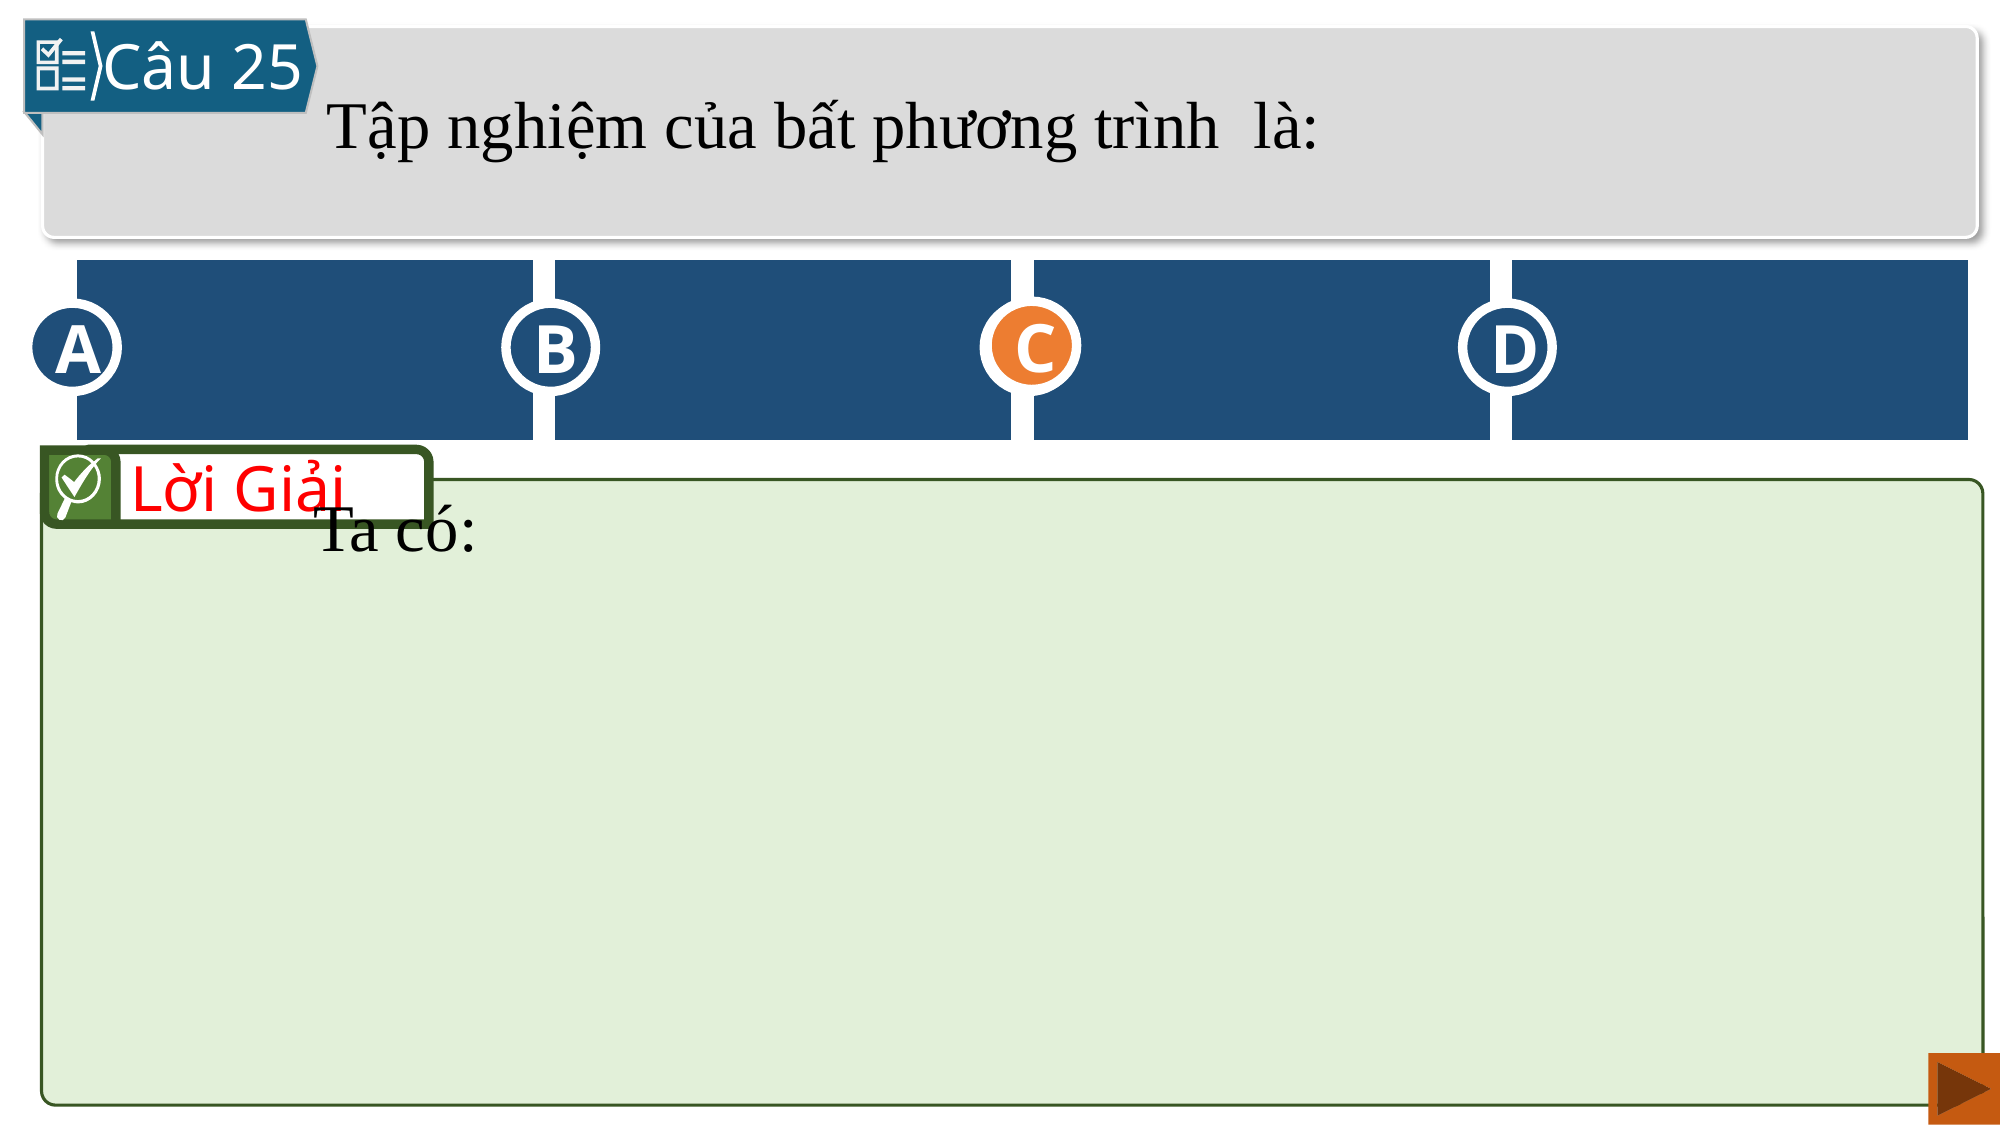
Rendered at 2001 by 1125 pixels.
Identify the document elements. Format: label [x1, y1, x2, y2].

text_box [24, 19, 1978, 238]
text_box [27, 258, 1970, 442]
text_box [41, 441, 1983, 1106]
text_box [1927, 1052, 2000, 1125]
